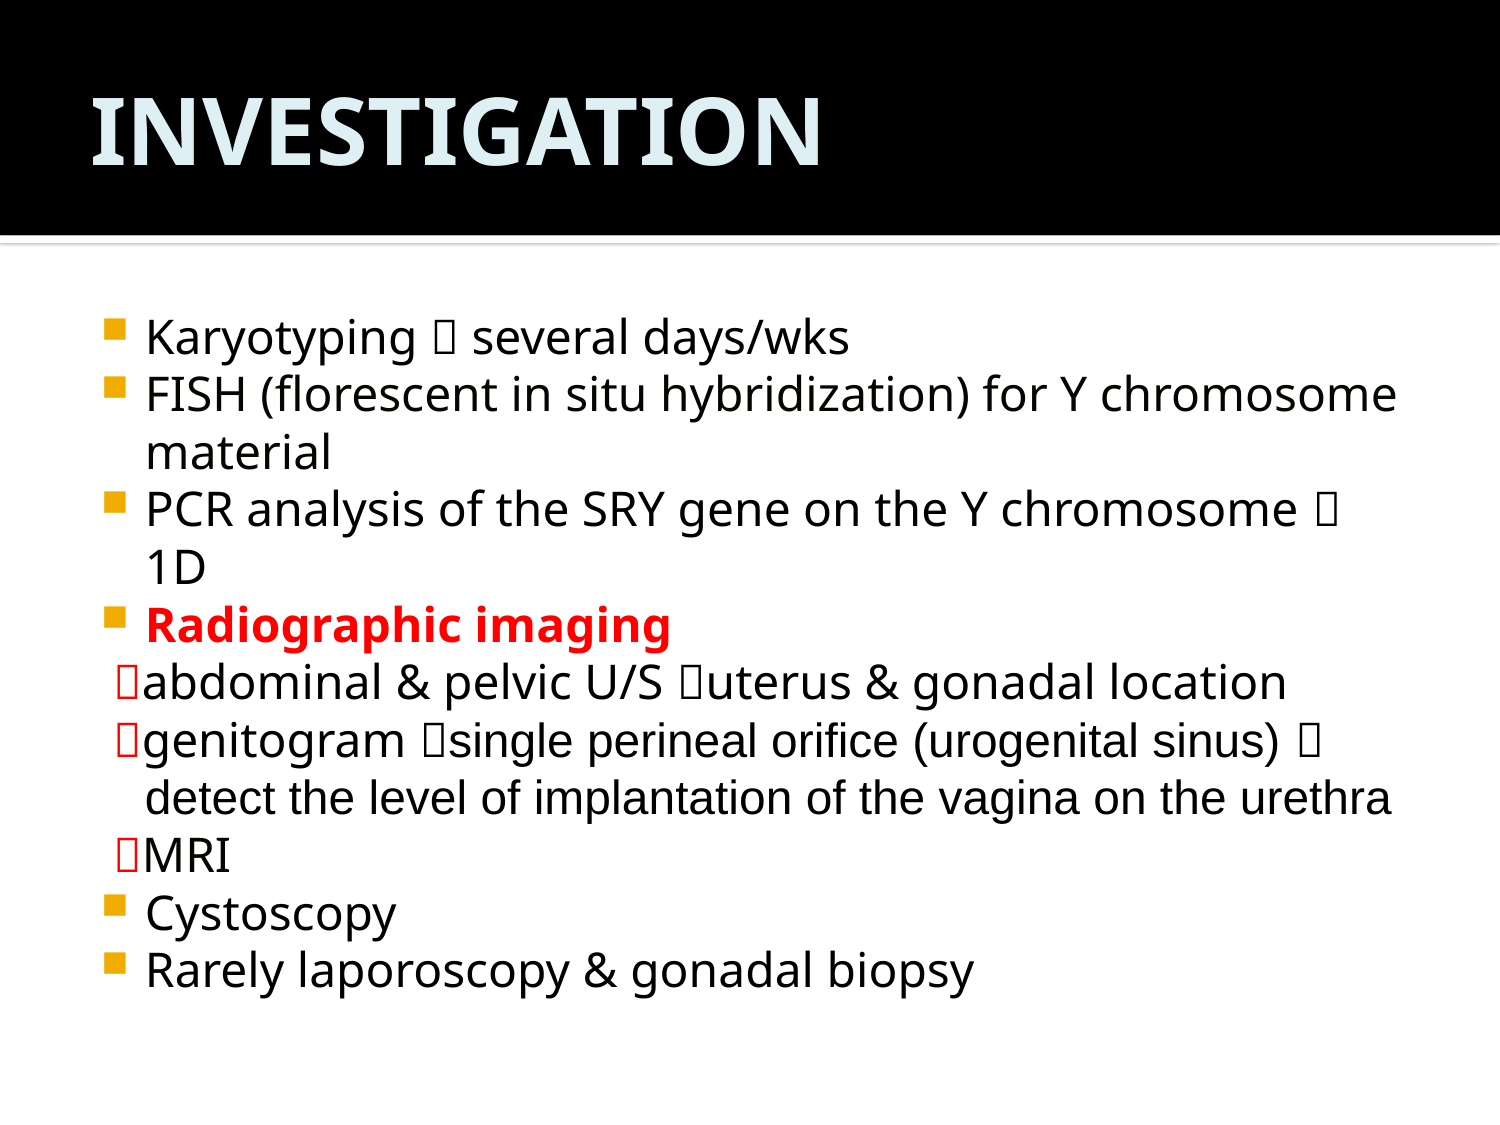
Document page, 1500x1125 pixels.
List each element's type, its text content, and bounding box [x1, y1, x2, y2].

list Karyotyping  several days/wks FISH (florescent in situ hybridization) for Y chromosome material PCR analysis of the SRY gene on the Y chromosome  1D Radiographic imaging abdominal & pelvic U/S uterus & gonadal location genitogram single perineal orifice (urogenital sinus)  detect the level of implantation of the vagina on the urethra MRI Cystoscopy Rarely laporoscopy & gonadal biopsy [75, 291, 1425, 1050]
title INVESTIGATION [75, 25, 1425, 231]
